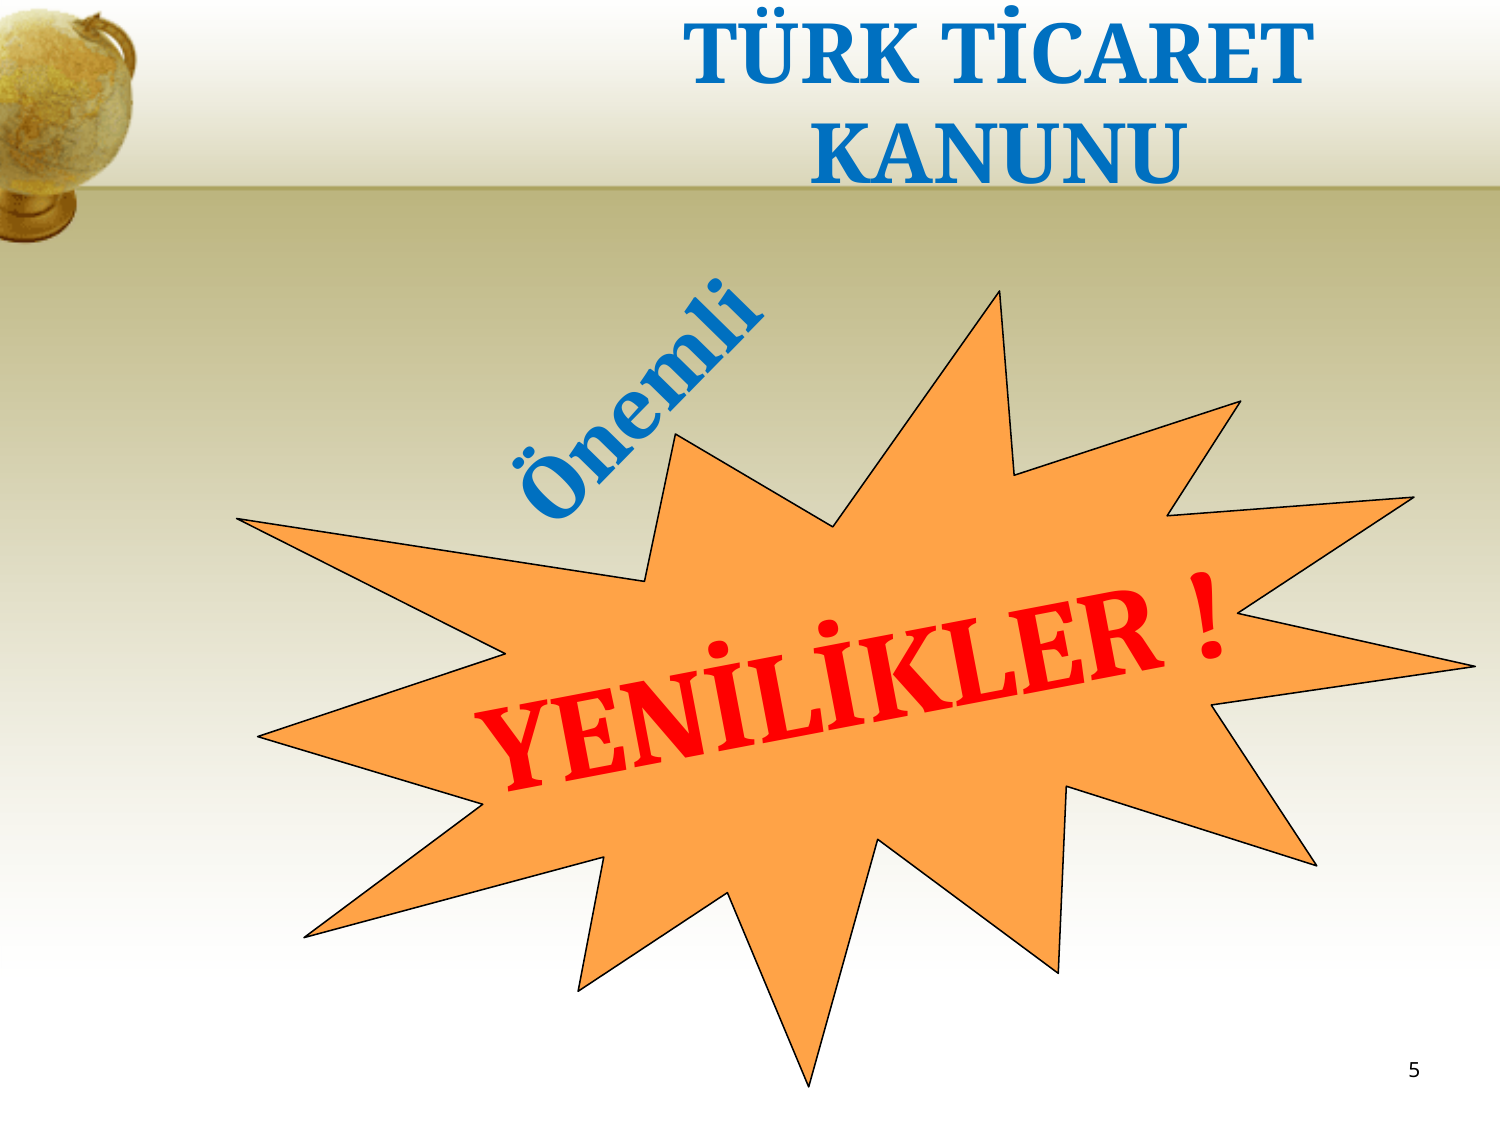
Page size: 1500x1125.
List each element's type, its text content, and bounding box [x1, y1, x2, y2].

text_box Önemli [471, 231, 798, 563]
slide_number 5 [1122, 1034, 1436, 1093]
text_box TÜRK TİCARET KANUNU [561, 0, 1438, 209]
text_box YENİLİKLER ! [236, 290, 1476, 1087]
picture [0, 0, 1500, 1125]
